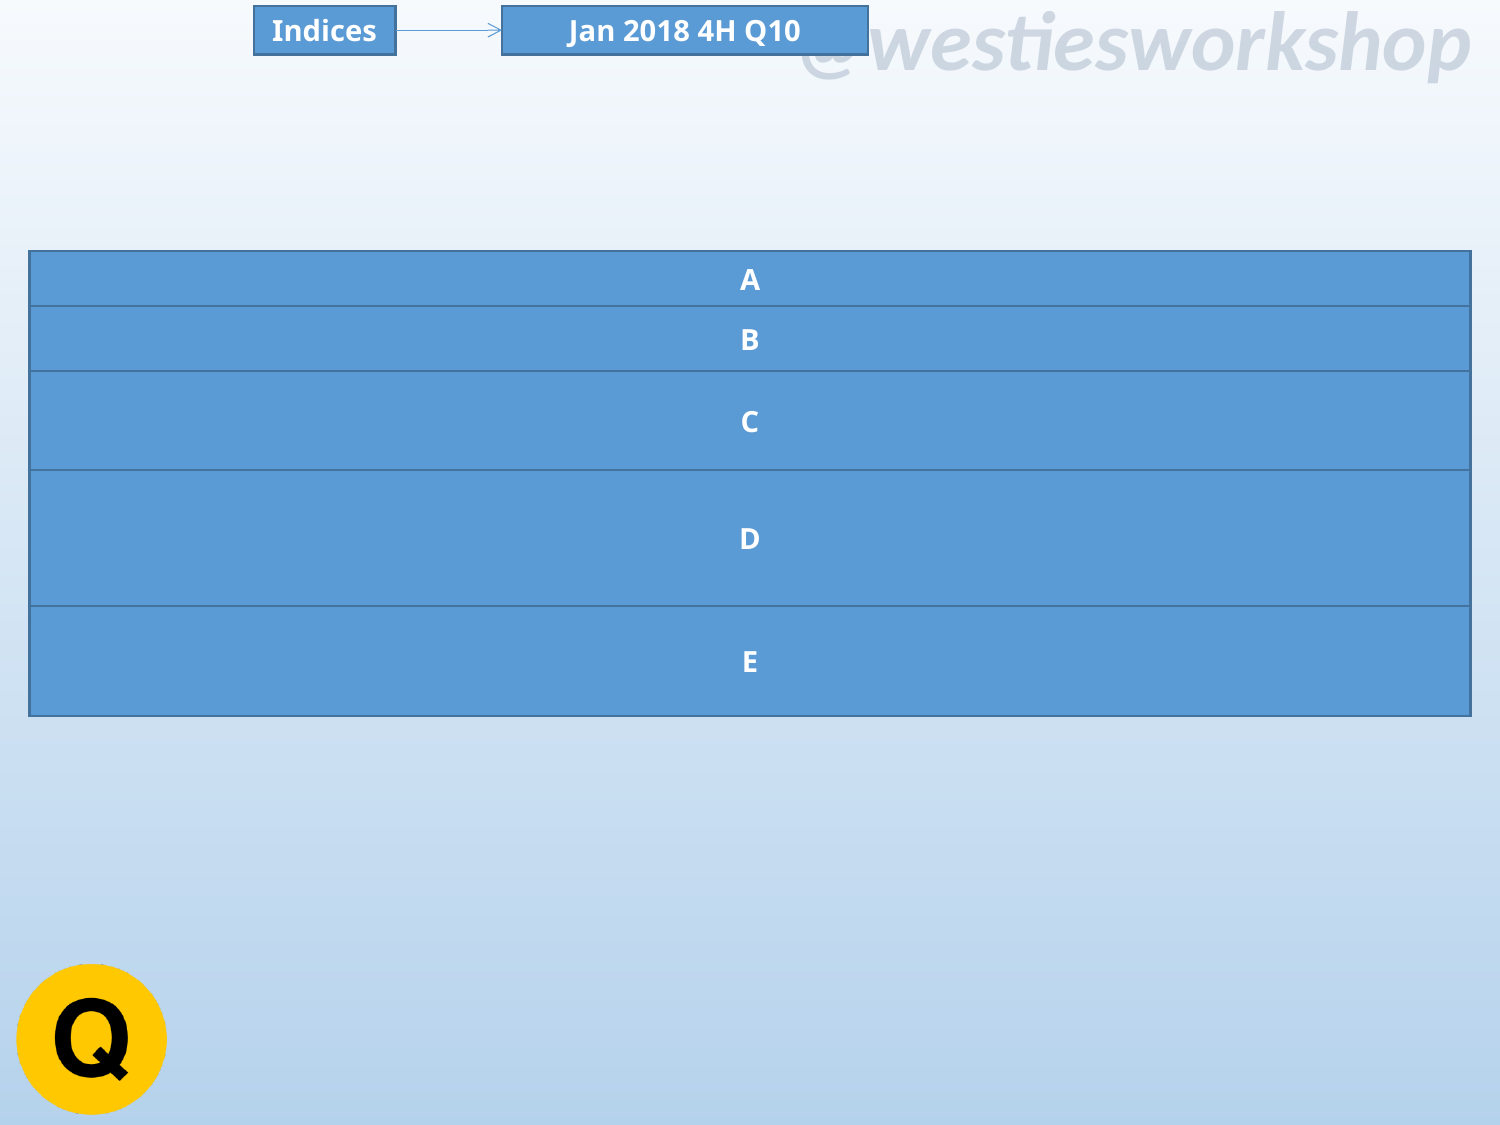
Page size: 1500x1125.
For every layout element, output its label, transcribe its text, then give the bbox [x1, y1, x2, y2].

picture [29, 605, 1471, 717]
text_box Jan 2018 4H Q10 [501, 5, 869, 56]
text_box Indices [253, 5, 397, 56]
picture [0, 940, 191, 1125]
text_box D [28, 469, 1472, 605]
picture [29, 251, 1471, 600]
